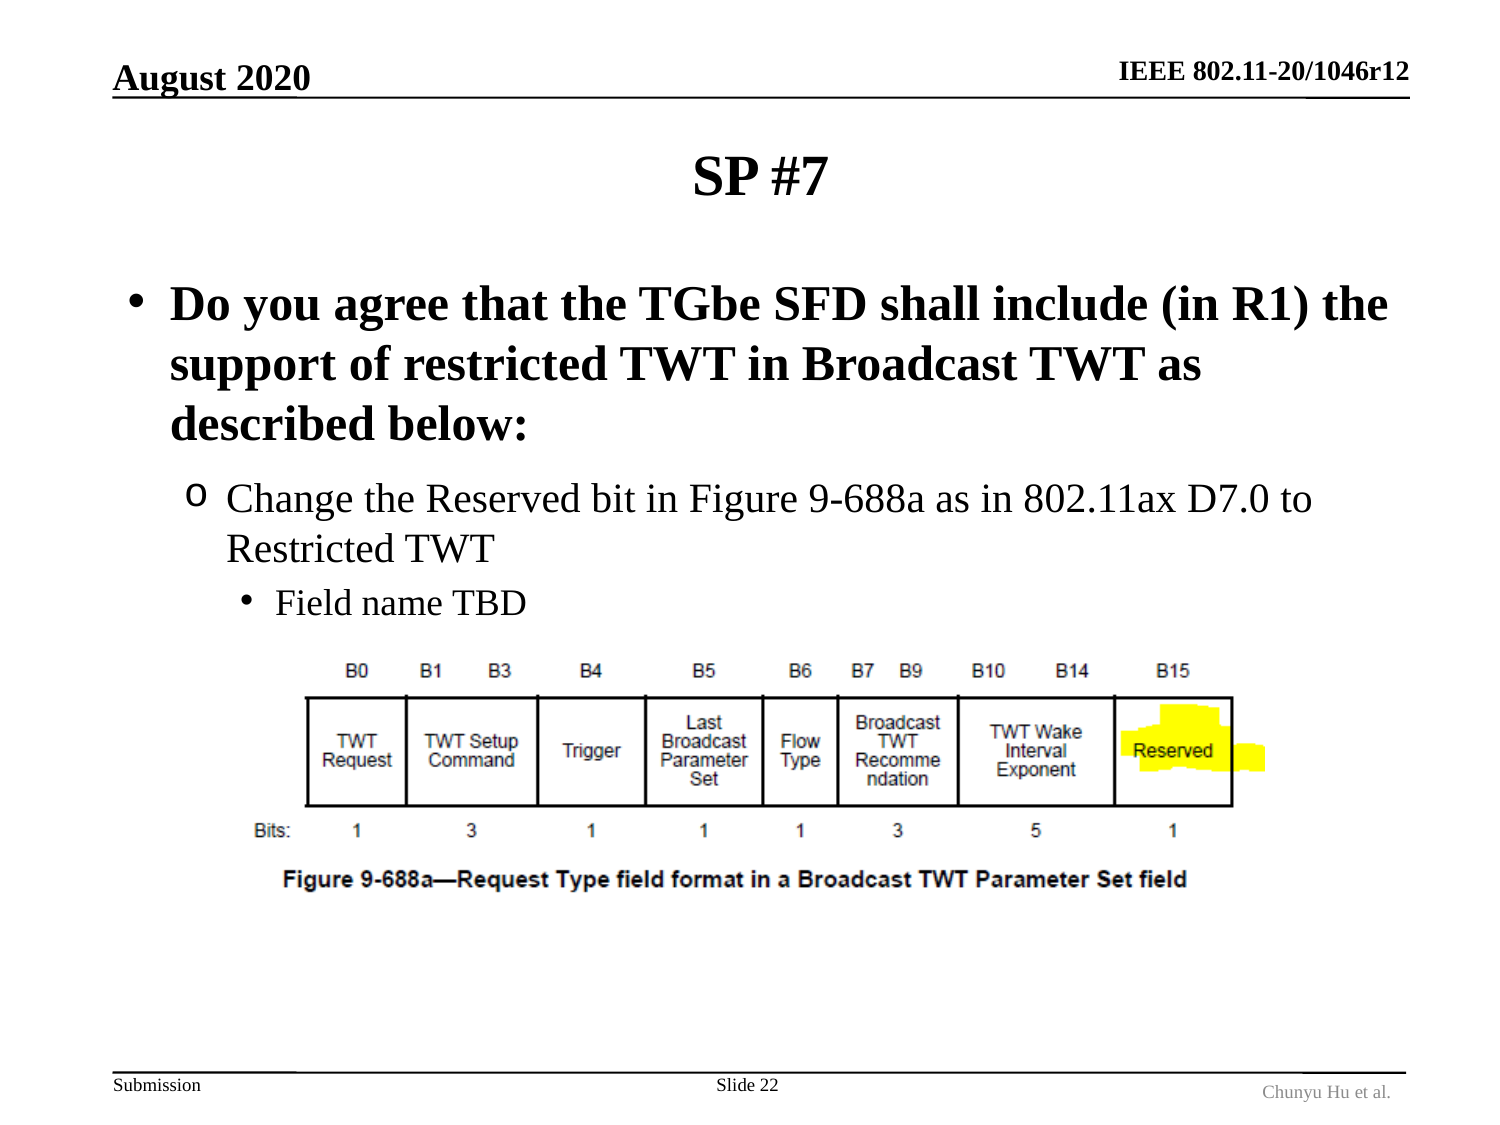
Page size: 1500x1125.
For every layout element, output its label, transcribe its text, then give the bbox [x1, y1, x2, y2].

footer Chunyu Hu et al. [877, 1072, 1407, 1110]
slide_number Slide 22 [702, 1072, 793, 1111]
title SP #7 [112, 97, 1411, 248]
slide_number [112, 52, 563, 90]
picture [230, 659, 1266, 898]
list Do you agree that the TGbe SFD shall include (in R1) the support of restricted TWT in Broadcast TWT as described below: Change the Reserved bit in Figure 9-688a as in 802.11ax D7.0 to Restricted TWT Field name TBD [112, 262, 1411, 1073]
